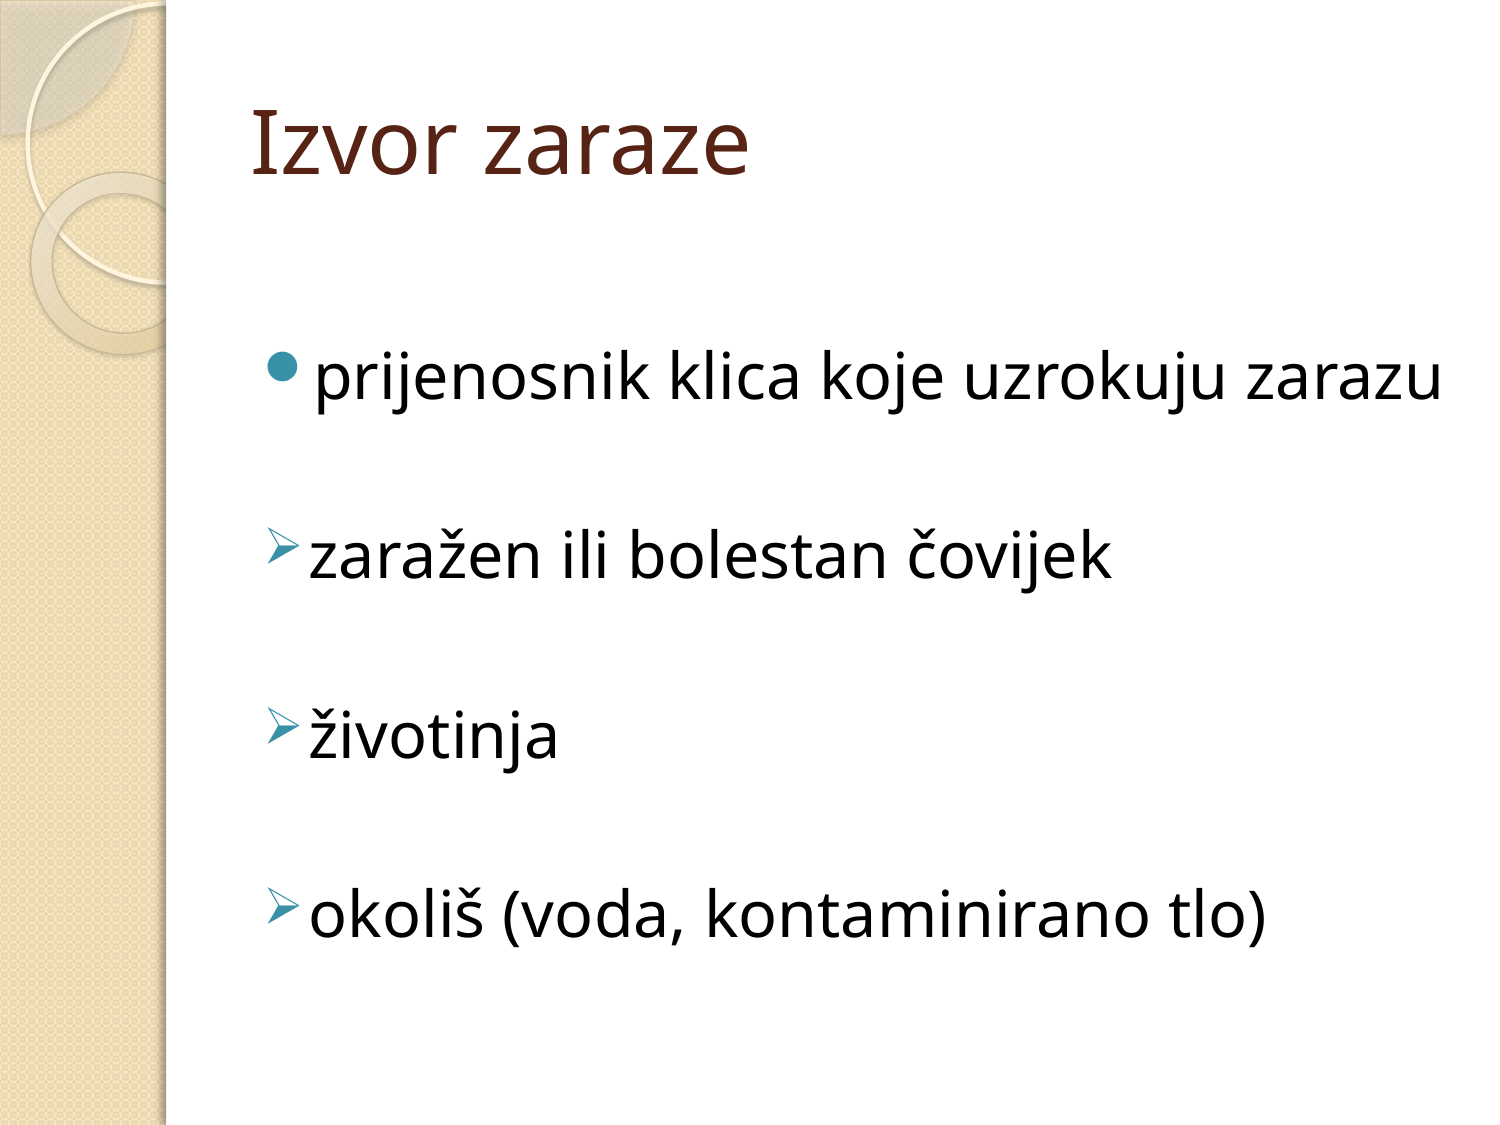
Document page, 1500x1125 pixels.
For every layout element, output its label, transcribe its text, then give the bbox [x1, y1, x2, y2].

title Izvor zaraze [235, 45, 1466, 233]
list prijenosnik klica koje uzrokuju zarazu zaražen ili bolestan čovijek životinja okoliš (voda, kontaminirano tlo) [235, 237, 1466, 1025]
